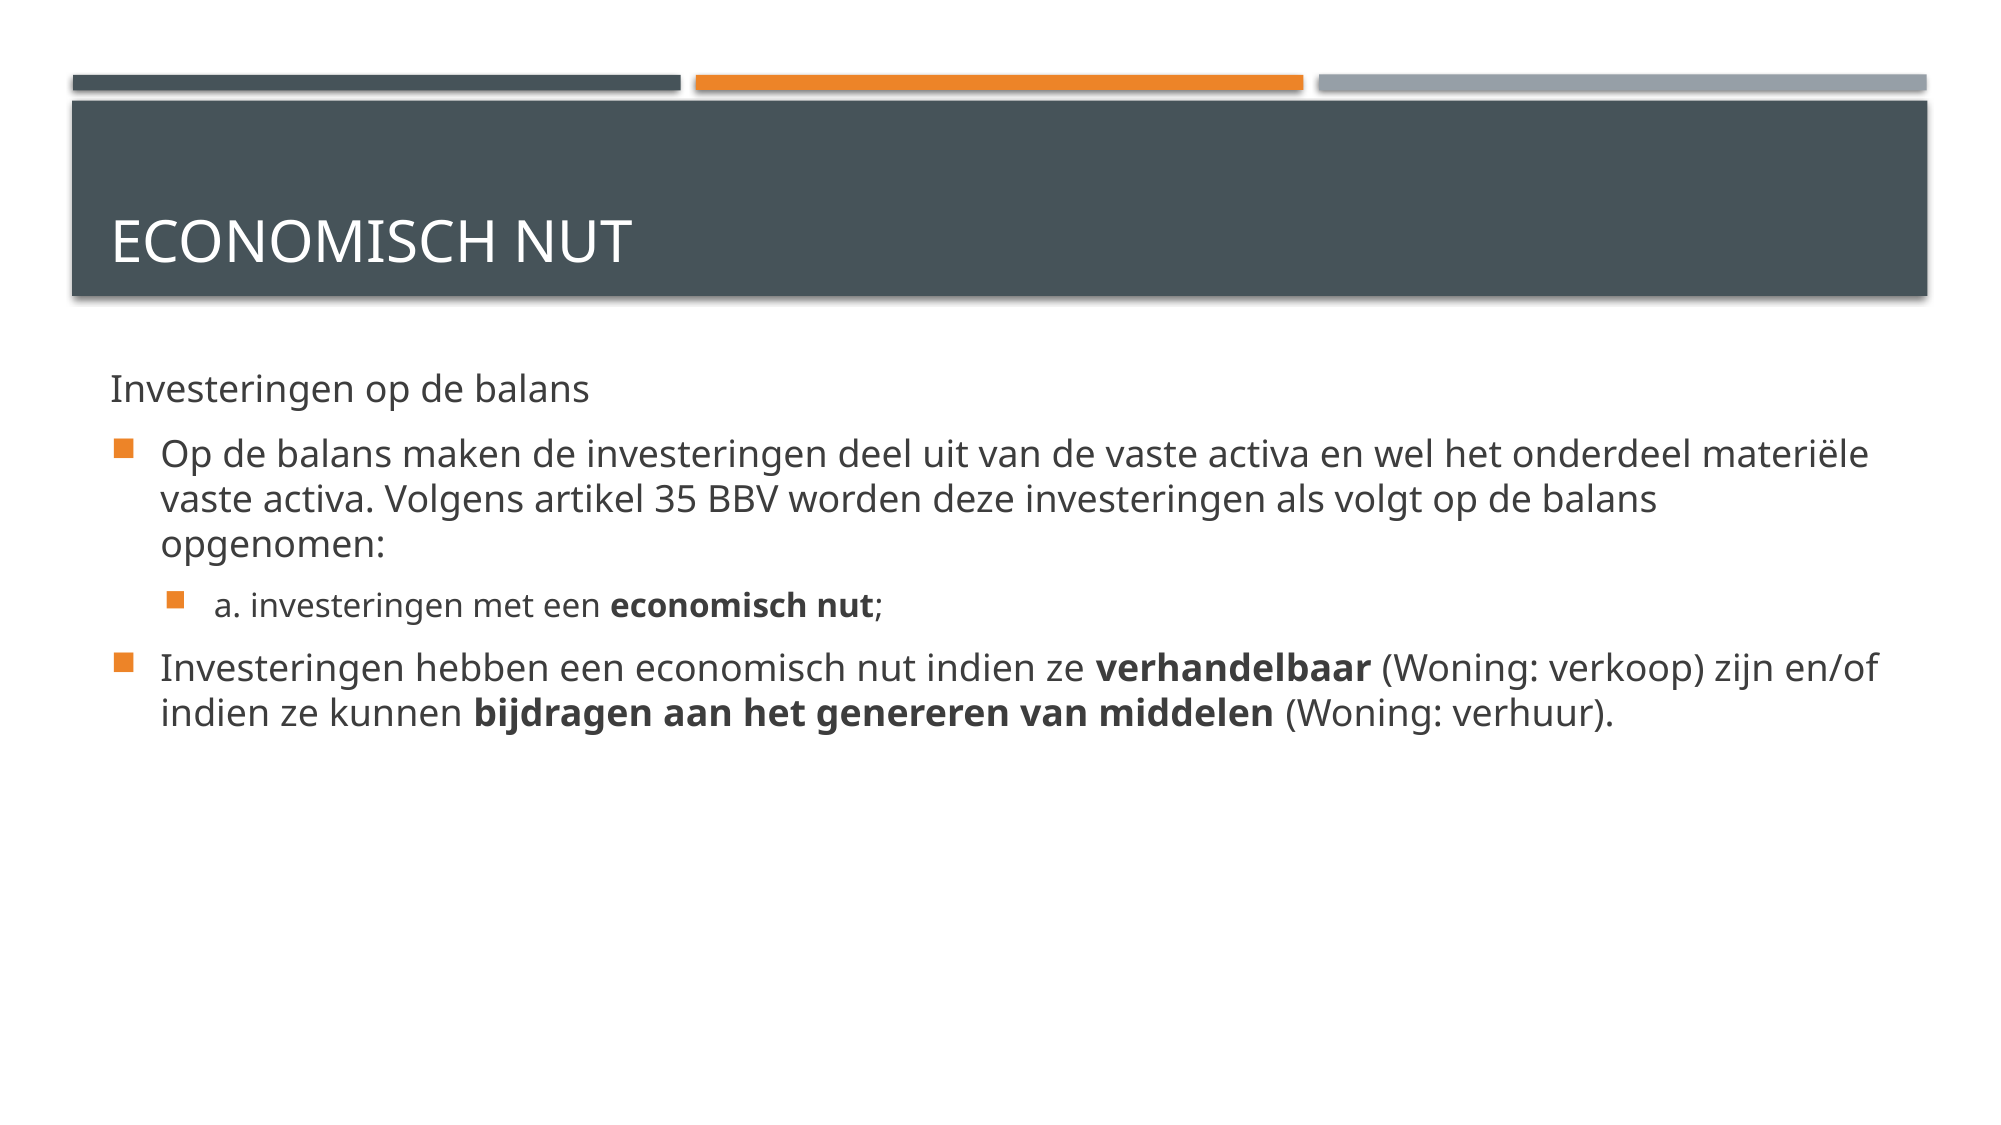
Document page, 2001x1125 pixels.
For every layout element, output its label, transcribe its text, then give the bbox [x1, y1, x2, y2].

list Investeringen op de balans Op de balans maken de investeringen deel uit van de vaste activa en wel het onderdeel materiële vaste activa. Volgens artikel 35 BBV worden deze investeringen als volgt op de balans opgenomen: a. investeringen met een economisch nut; Investeringen hebben een economisch nut indien ze verhandelbaar (Woning: verkoop) zijn en/of indien ze kunnen bijdragen aan het genereren van middelen (Woning: verhuur). [95, 357, 1905, 962]
title Economisch nut [95, 115, 1905, 282]
